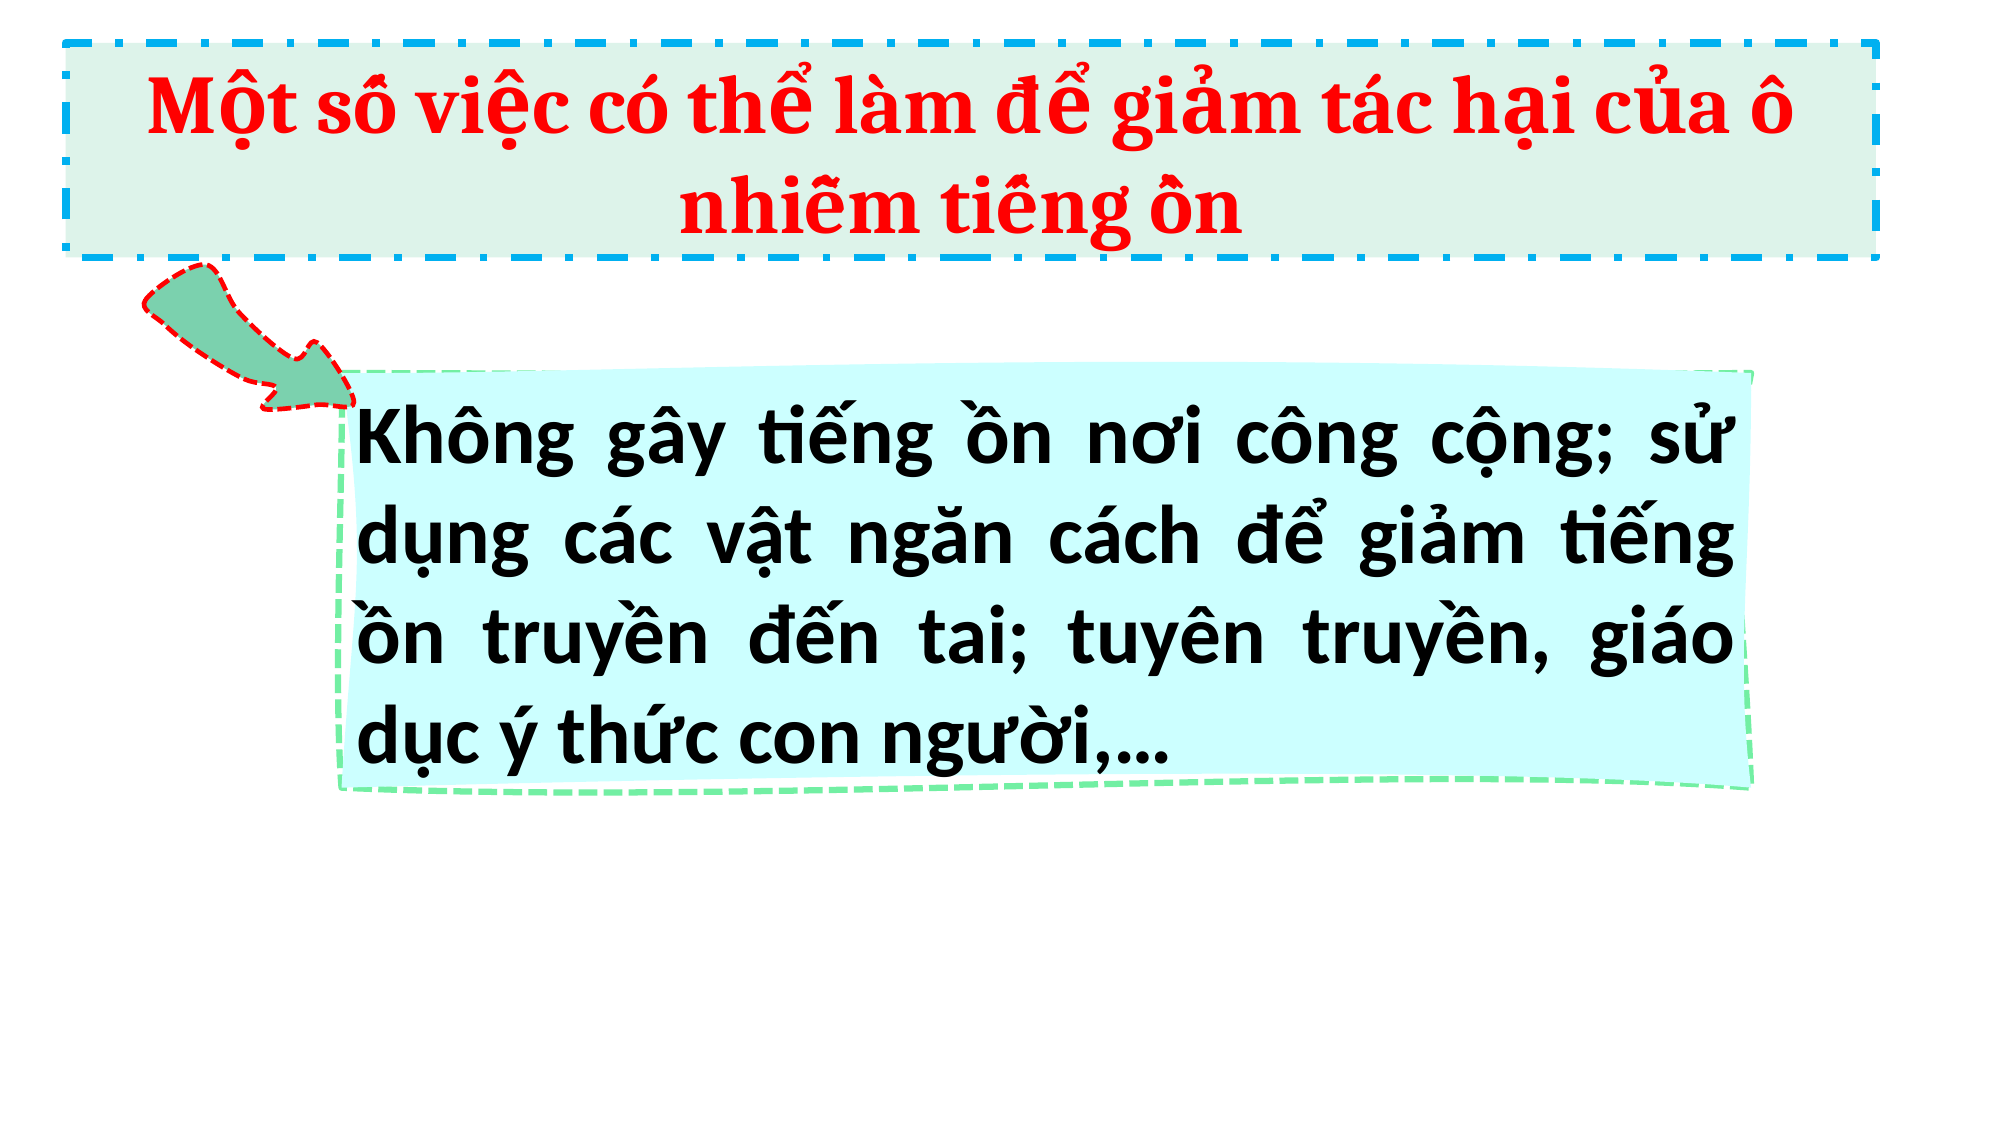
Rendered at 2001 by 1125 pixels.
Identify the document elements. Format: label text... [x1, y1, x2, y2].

text_box Không gây tiếng ồn nơi công cộng; sử dụng các vật ngăn cách để giảm tiếng ồn truyền đến tai; tuyên truyền, giáo dục ý thức con người,… [340, 361, 1752, 789]
text_box [142, 263, 355, 411]
text_box Một số việc có thể làm để giảm tác hại của ô nhiễm tiếng ồn [65, 42, 1876, 258]
